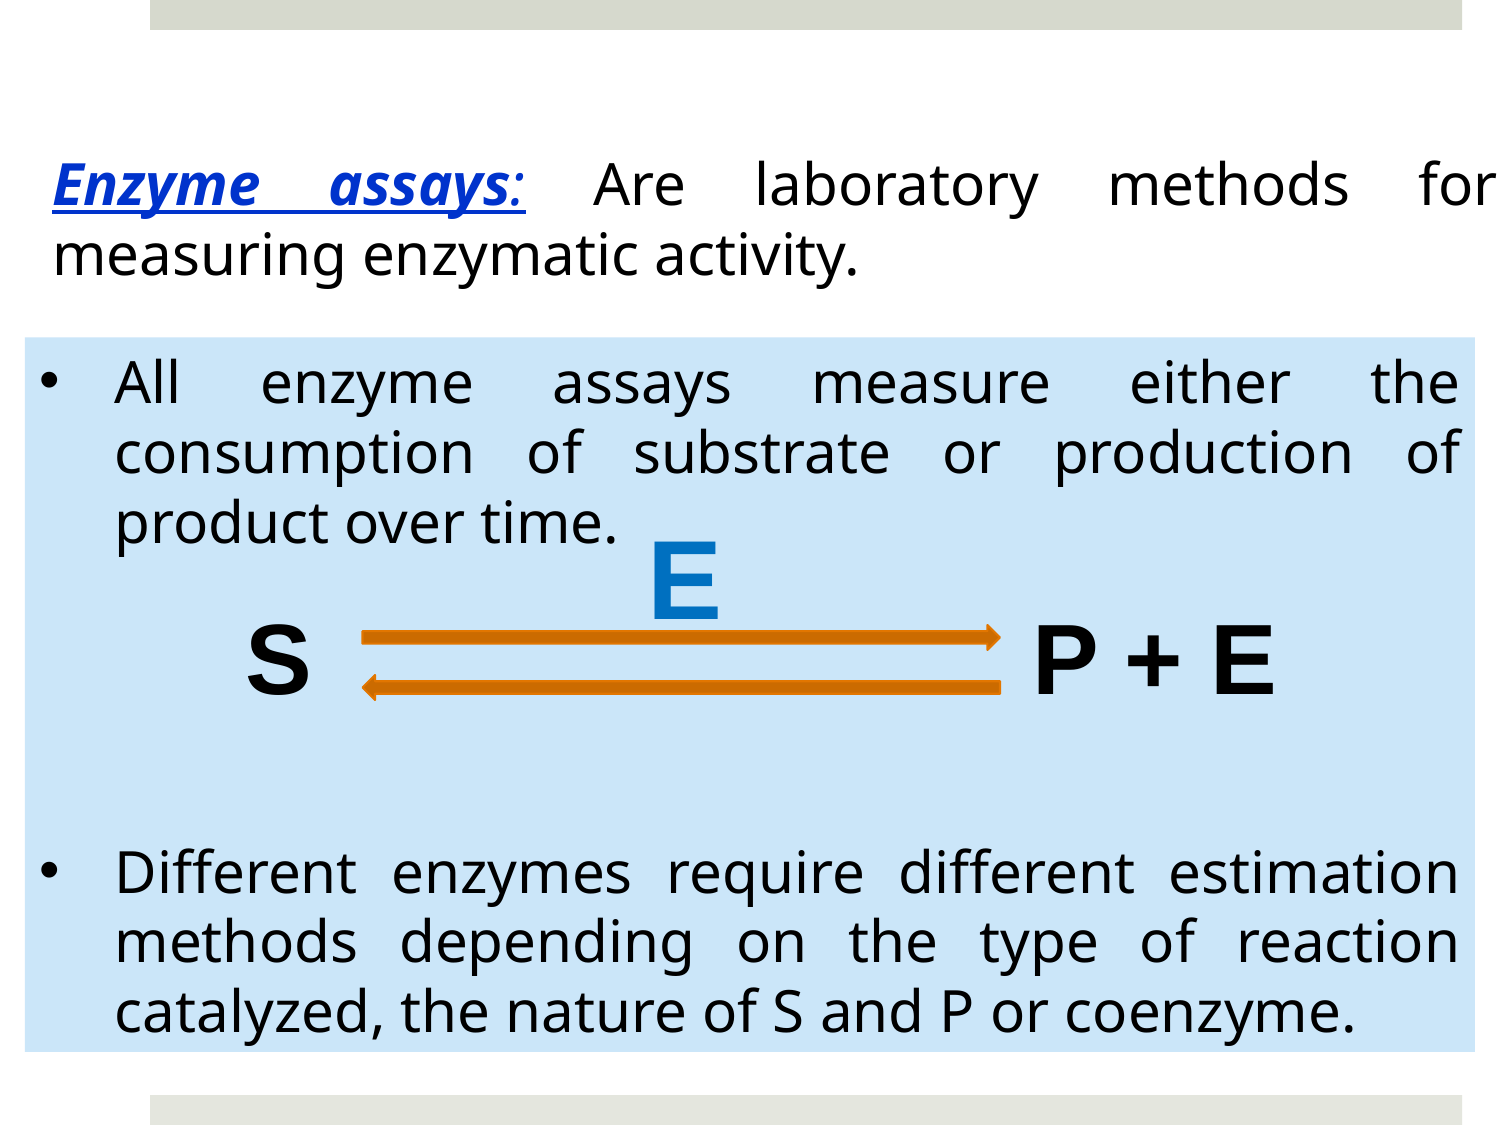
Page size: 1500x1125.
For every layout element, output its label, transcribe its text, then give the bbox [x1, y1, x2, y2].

text_box All enzyme assays measure either the consumption of substrate or production of product over time. Different enzymes require different estimation methods depending on the type of reaction catalyzed, the nature of S and P or coenzyme. [24, 337, 1475, 1052]
text_box [361, 674, 1002, 701]
text_box [361, 630, 624, 645]
text_box E [624, 499, 738, 650]
text_box S P + E [212, 587, 1294, 723]
text_box Enzyme assays: Are laboratory methods for measuring enzymatic activity. [37, 139, 1500, 365]
text_box [738, 624, 1001, 651]
